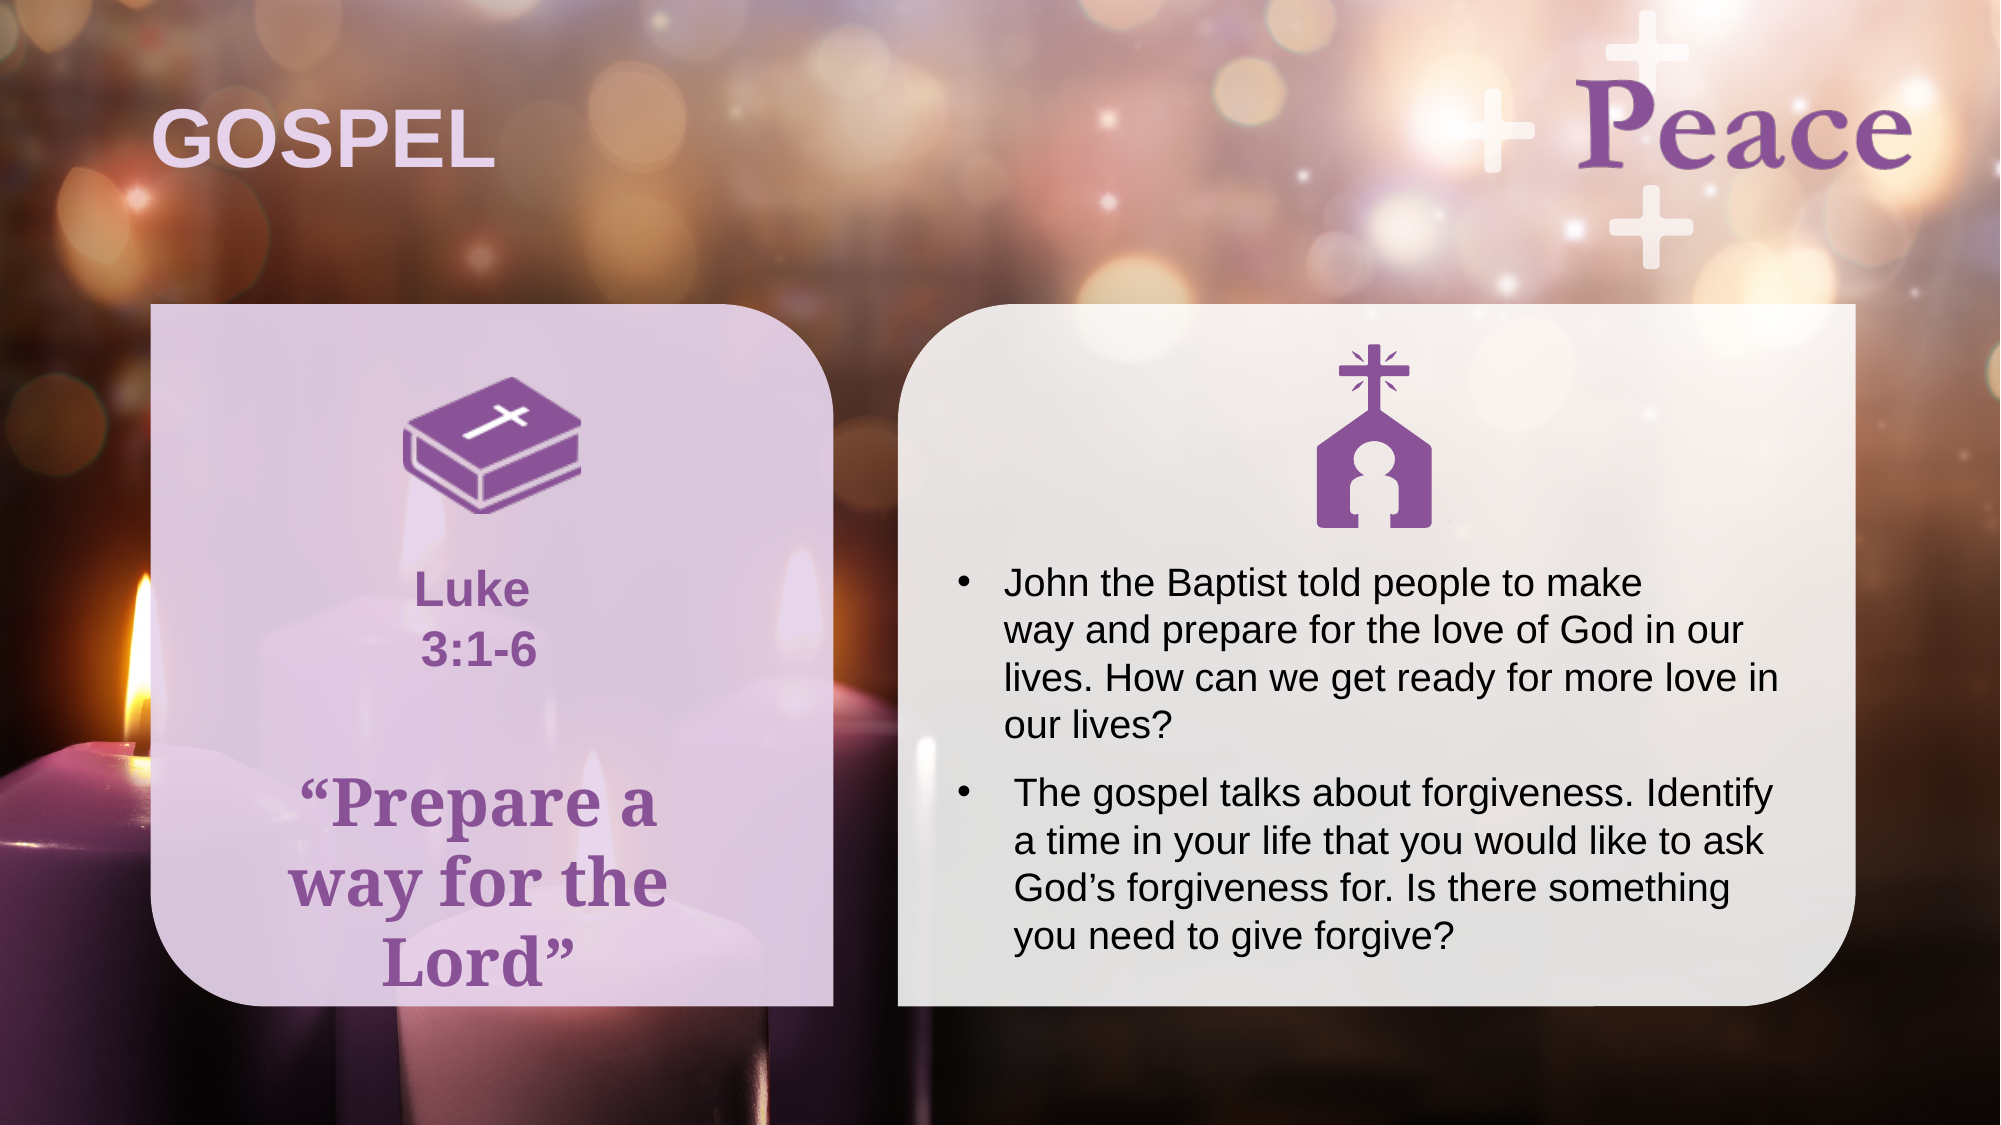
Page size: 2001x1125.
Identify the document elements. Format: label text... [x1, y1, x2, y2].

list GOSPEL [135, 76, 1317, 189]
list John the Baptist told people to make way and prepare for the love of God in our lives. How can we get ready for more love in our lives? The gospel talks about forgiveness. Identify a time in your life that you would like to ask God’s forgiveness for. Is there something you need to give forgive? [942, 549, 1797, 974]
list Luke 3:1-6 “Prepare a way for the Lord” [213, 548, 746, 974]
picture [0, 0, 2000, 1125]
